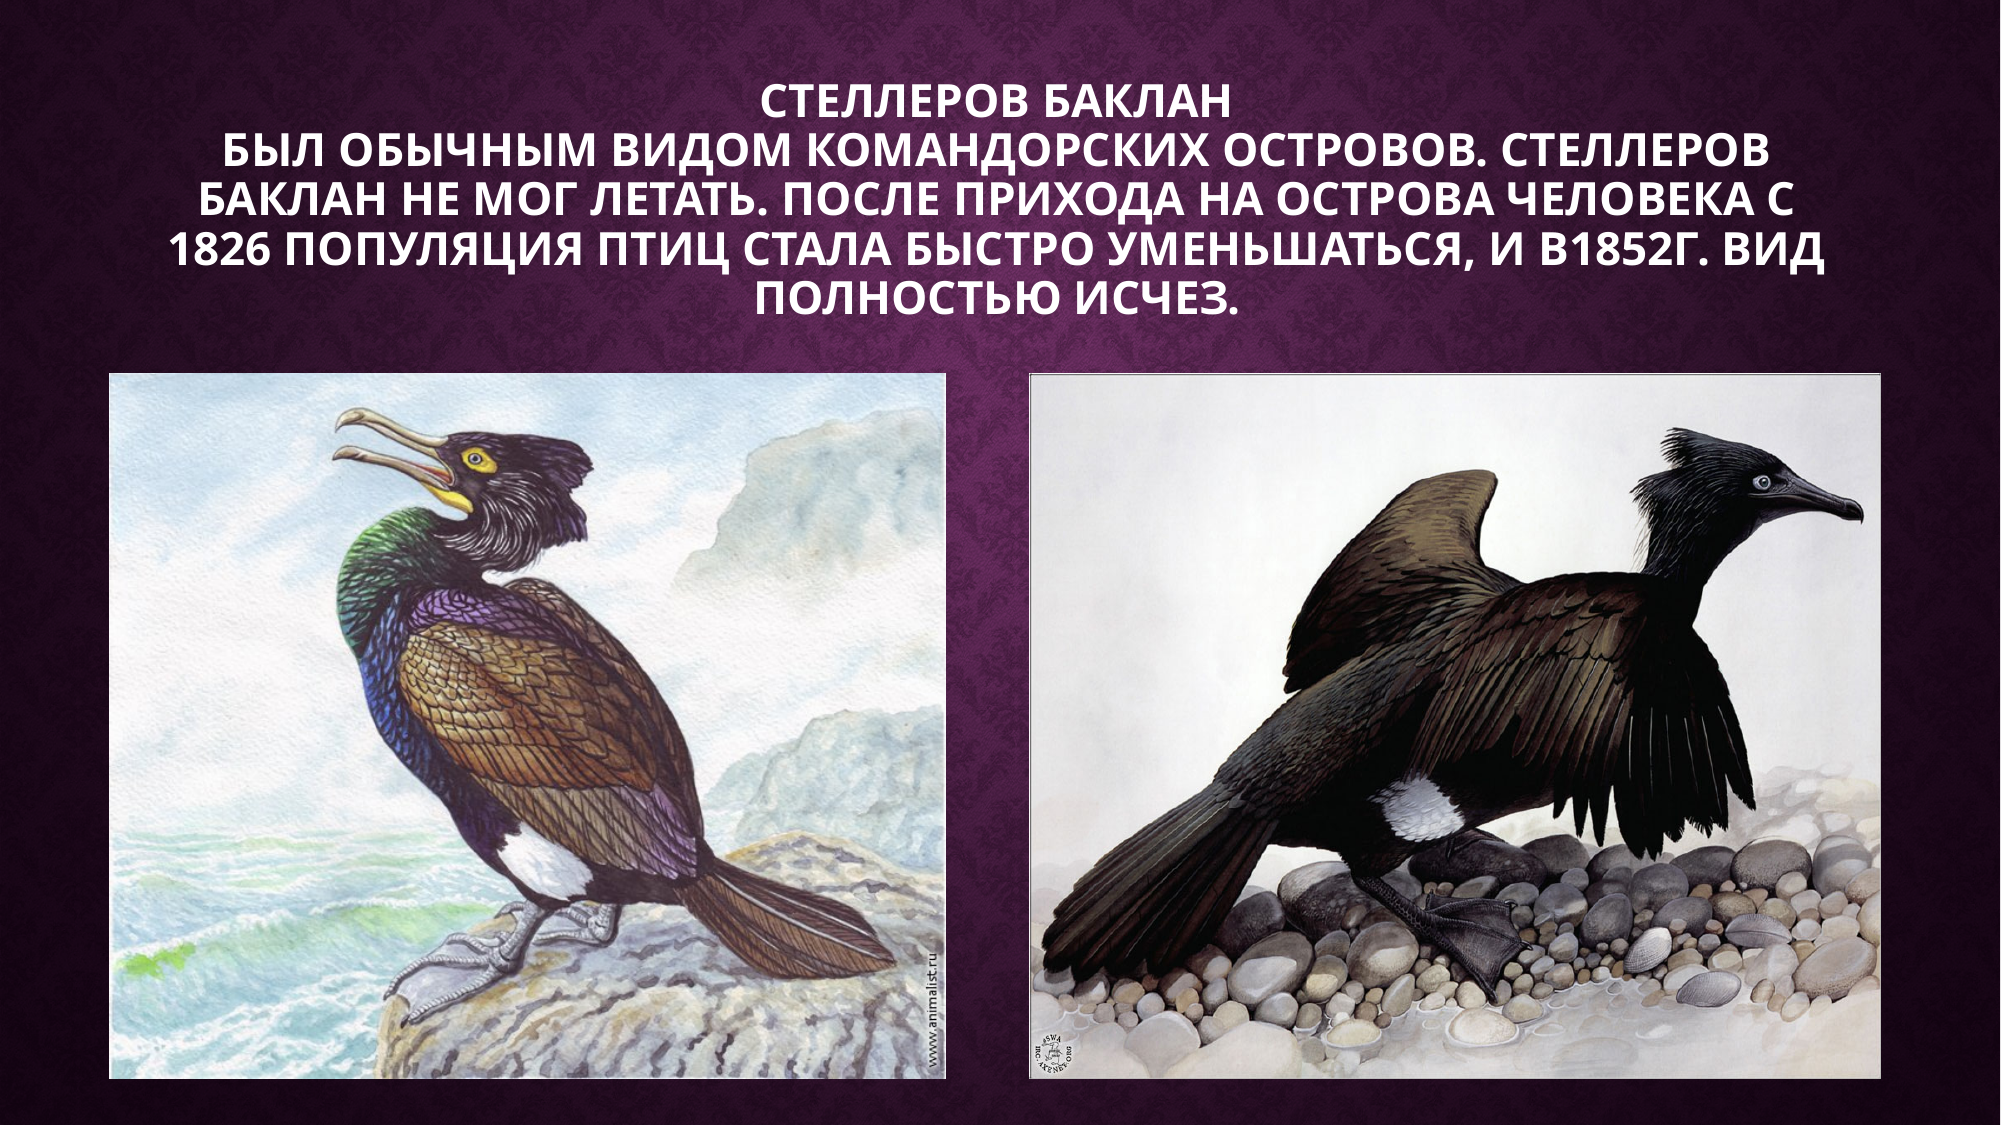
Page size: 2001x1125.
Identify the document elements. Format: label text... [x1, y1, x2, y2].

picture [109, 373, 947, 1080]
title Стеллеров баклан Был обычным видом Командорских островов. Стеллеров баклан не мог летать. После прихода на острова человека с 1826 популяция птиц стала быстро уменьшаться, и в1852г. Вид полностью исчез. [147, 50, 1847, 353]
picture [1029, 373, 1881, 1080]
